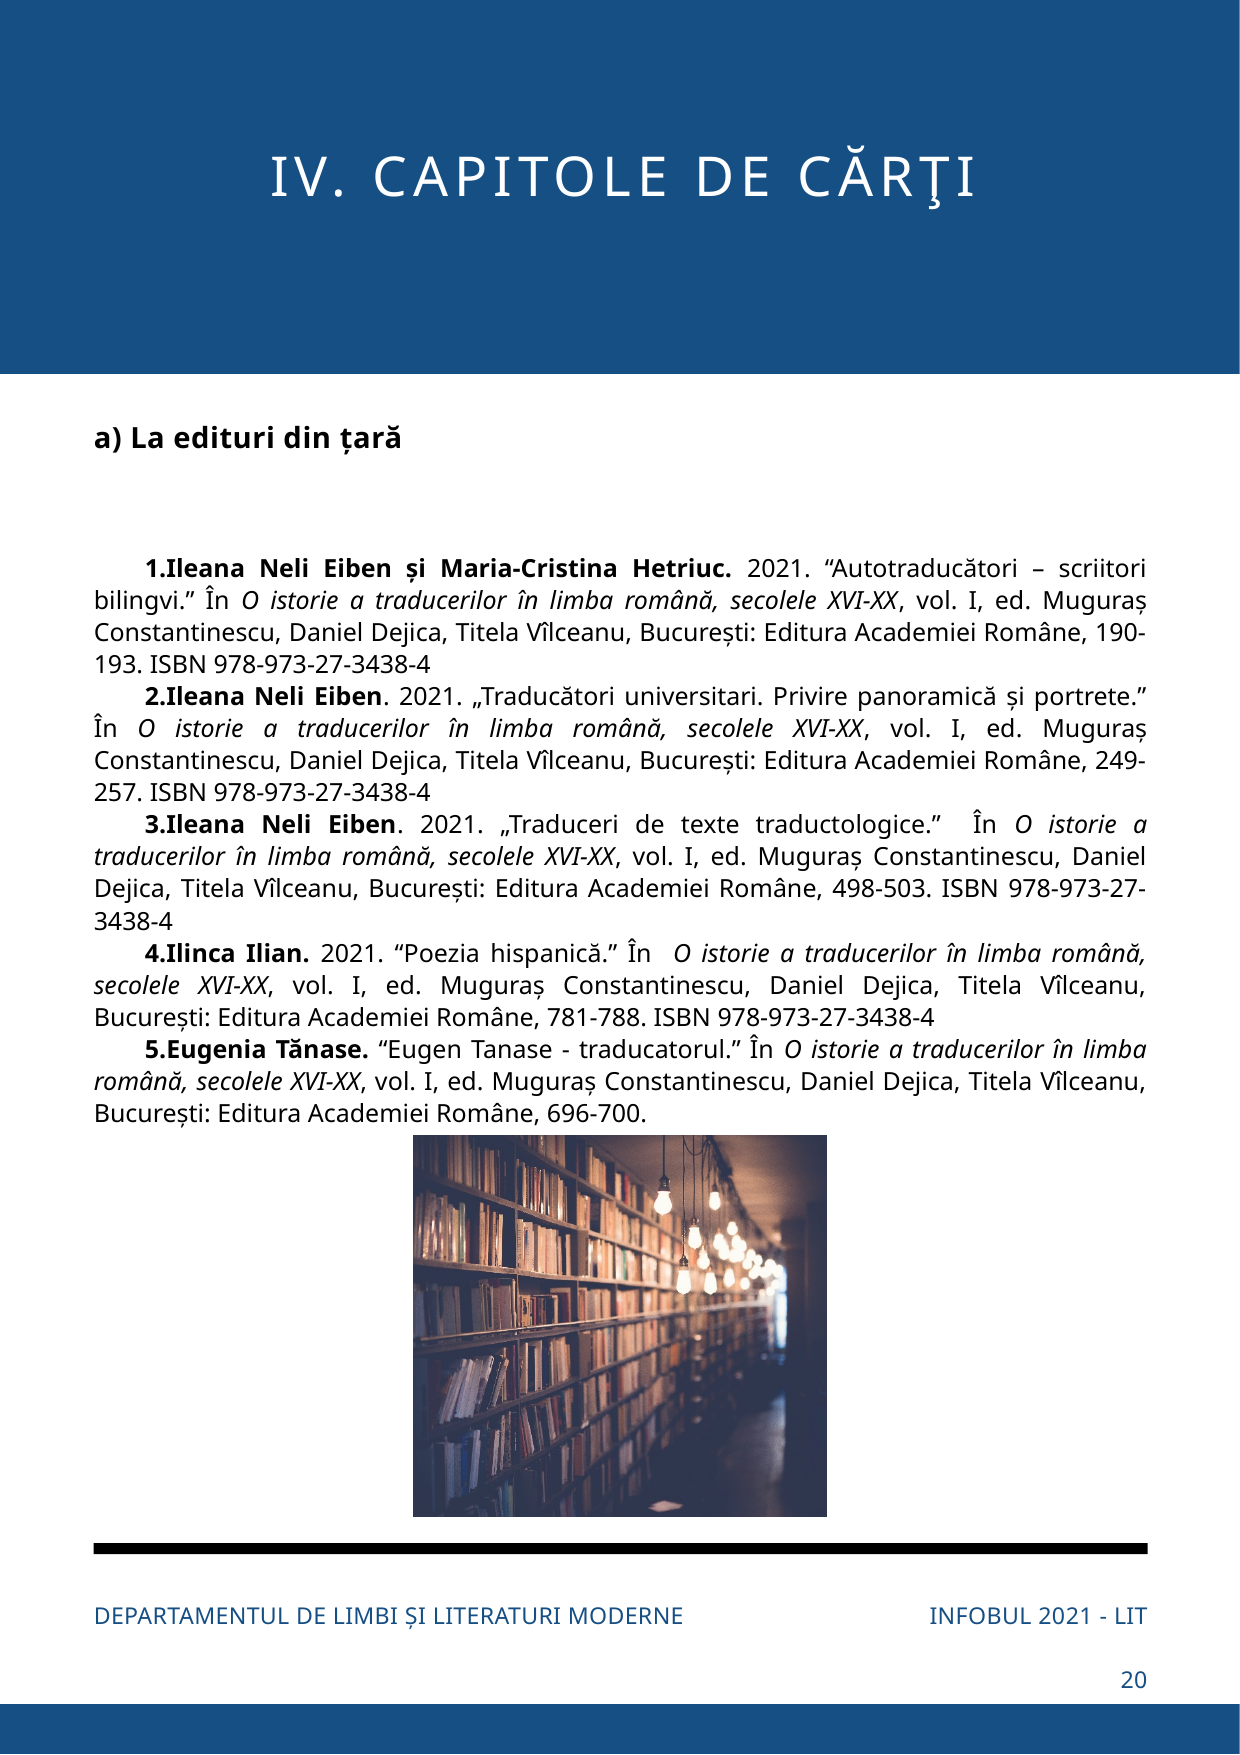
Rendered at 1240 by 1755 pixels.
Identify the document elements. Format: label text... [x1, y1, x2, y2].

text_box a) La edituri din țară Ileana Neli Eiben și Maria-Cristina Hetriuc. 2021. “Autotraducători – scriitori bilingvi.” În O istorie a traducerilor în limba română, secolele XVI-XX, vol. I, ed. Muguraș Constantinescu, Daniel Dejica, Titela Vîlceanu, București: Editura Academiei Române, 190-193. ISBN 978-973-27-3438-4 Ileana Neli Eiben. 2021. „Traducători universitari. Privire panoramică și portrete.” În O istorie a traducerilor în limba română, secolele XVI-XX, vol. I, ed. Muguraș Constantinescu, Daniel Dejica, Titela Vîlceanu, București: Editura Academiei Române, 249-257. ISBN 978-973-27-3438-4 Ileana Neli Eiben. 2021. „Traduceri de texte traductologice.” În O istorie a traducerilor în limba română, secolele XVI-XX, vol. I, ed. Muguraș Constantinescu, Daniel Dejica, Titela Vîlceanu, București: Editura Academiei Române, 498-503. ISBN 978-973-27-3438-4 Ilinca Ilian. 2021. “Poezia hispanică.” În O istorie a traducerilor în limba română, secolele XVI-XX, vol. I, ed. Muguraș Constantinescu, Daniel Dejica, Titela Vîlceanu, București: Editura Academiei Române, 781-788. ISBN 978-973-27-3438-4 Eugenia Tănase. “Eugen Tanase - traducatorul.” În O istorie a traducerilor în limba română, secolele XVI-XX, vol. I, ed. Muguraș Constantinescu, Daniel Dejica, Titela Vîlceanu, București: Editura Academiei Române, 696-700. [93, 421, 1148, 1128]
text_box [0, 1703, 1240, 1755]
picture [413, 1134, 827, 1517]
text_box 20 [707, 1660, 1148, 1693]
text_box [0, 0, 1240, 374]
text_box DEPARTAMENTUL DE LIMBI ȘI LITERATURI MODERNE [93, 1597, 770, 1630]
text_box INFOBUL 2021 - LIT [770, 1597, 1148, 1630]
